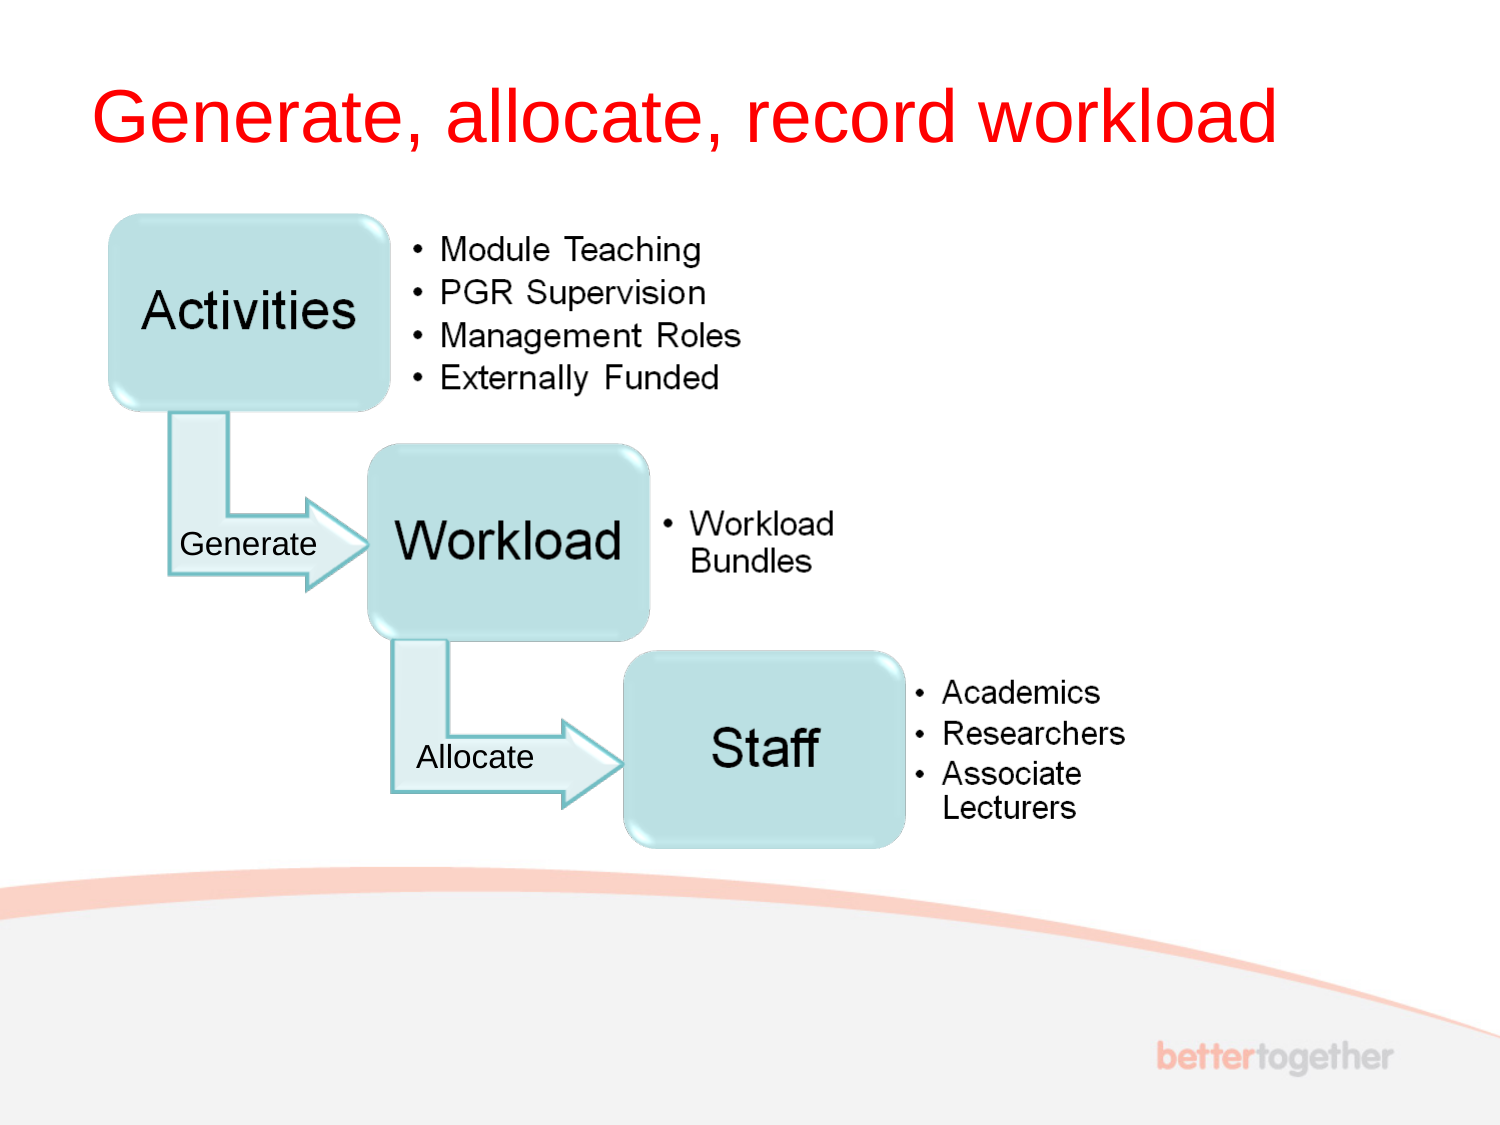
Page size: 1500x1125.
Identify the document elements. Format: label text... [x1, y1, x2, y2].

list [64, 194, 1253, 865]
title Generate, allocate, record workload [76, 18, 1427, 207]
picture [0, 0, 1500, 1125]
